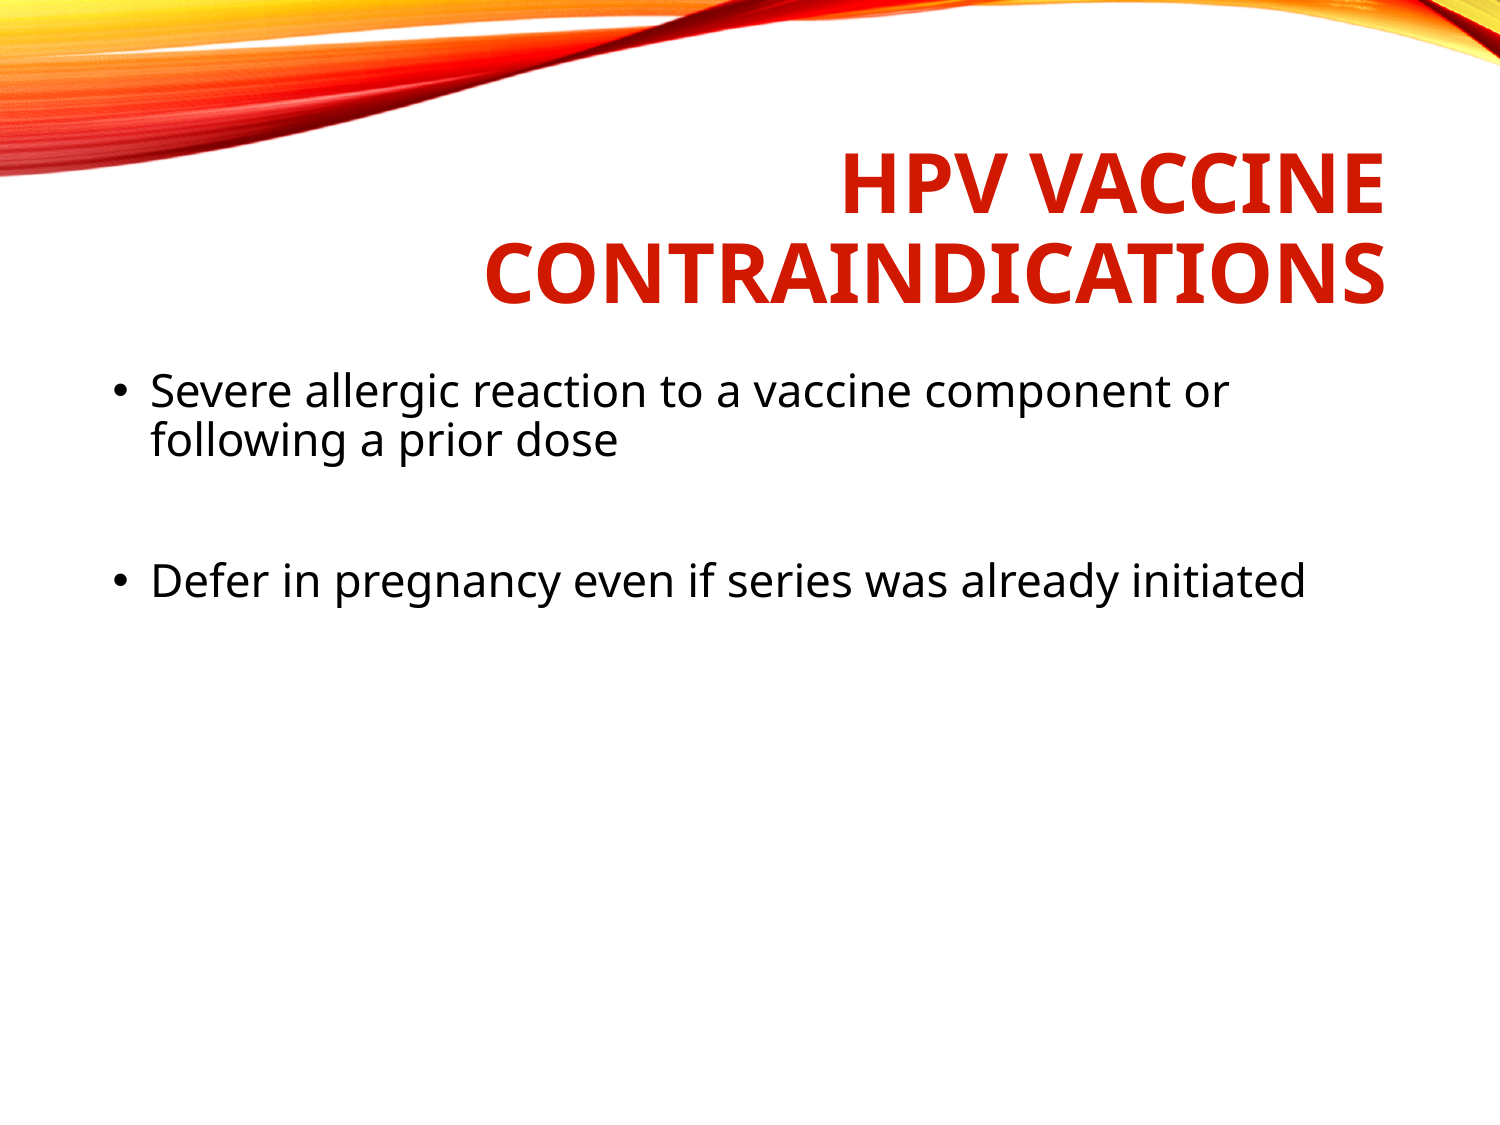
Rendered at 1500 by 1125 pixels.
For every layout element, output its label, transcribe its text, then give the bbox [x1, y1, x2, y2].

list Severe allergic reaction to a vaccine component or following a prior dose Defer in pregnancy even if series was already initiated [97, 360, 1403, 1028]
picture [0, 0, 1500, 178]
title HPV Vaccine Contraindications [356, 125, 1403, 338]
